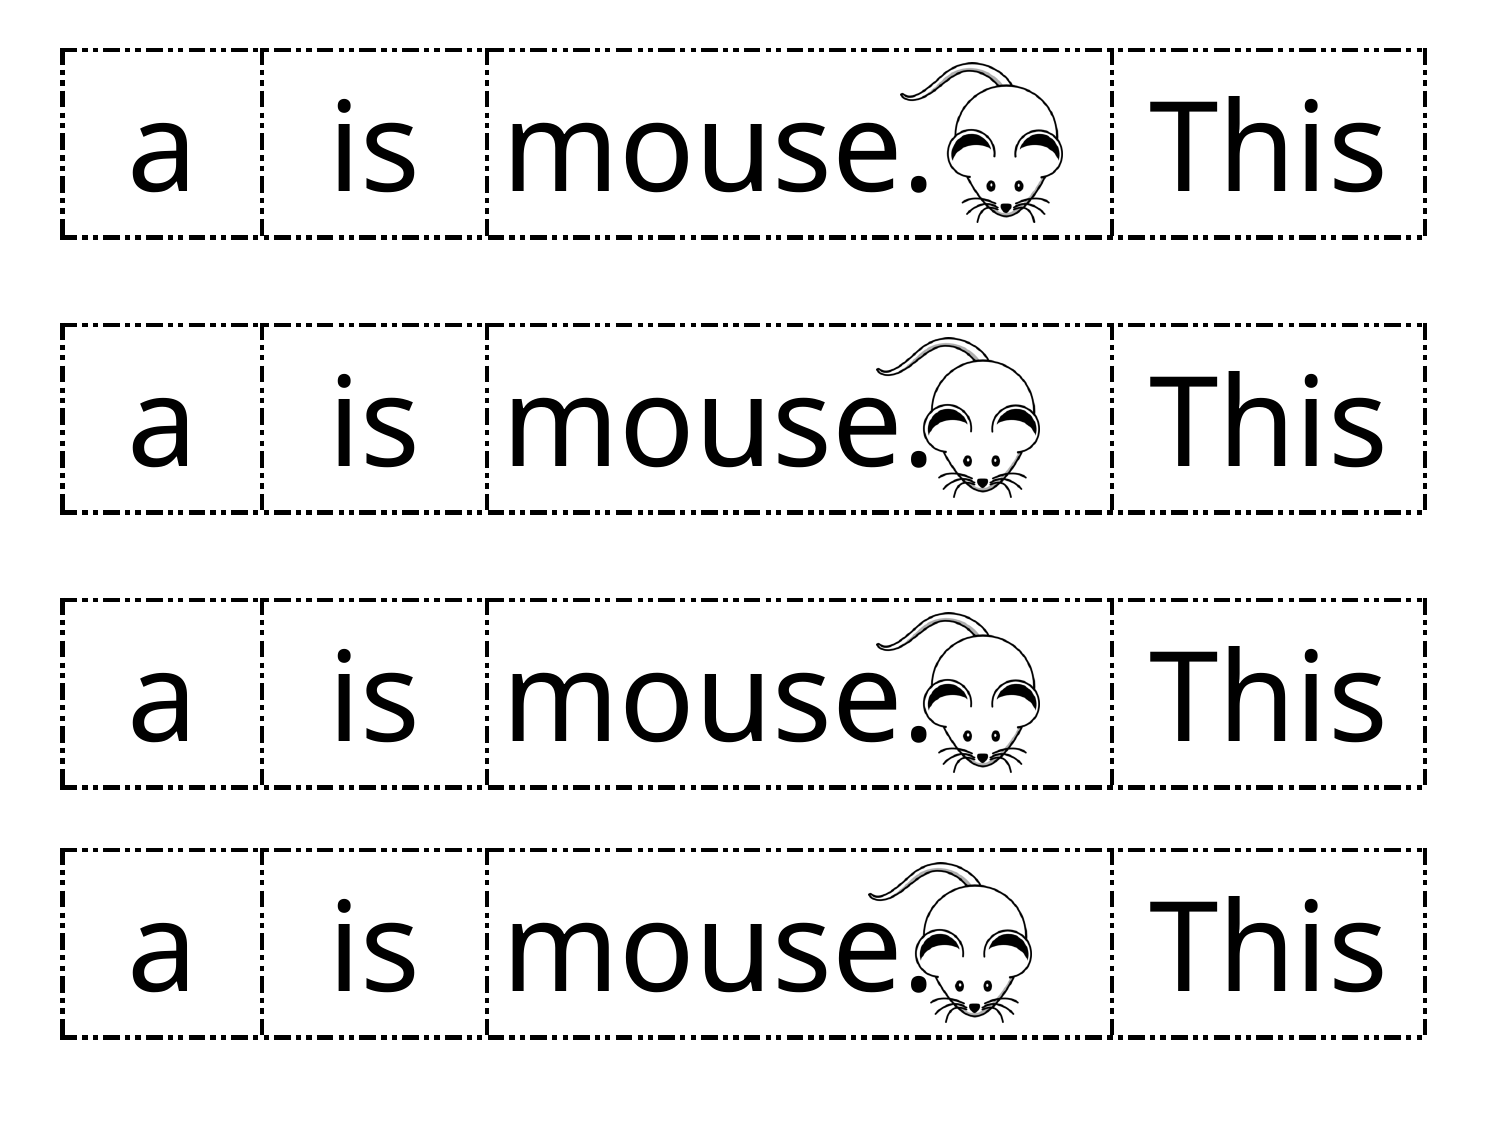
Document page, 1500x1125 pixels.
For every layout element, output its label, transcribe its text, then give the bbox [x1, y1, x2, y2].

table_header This [1112, 325, 1425, 512]
table_header is [262, 50, 487, 238]
table_header mouse. [487, 325, 1112, 512]
table_header is [262, 600, 487, 788]
picture [876, 337, 1040, 499]
table_header mouse. [487, 850, 1112, 1037]
table_header This [1112, 850, 1425, 1037]
picture [876, 612, 1040, 774]
table_header mouse. [487, 600, 1112, 788]
table_header is [262, 325, 487, 512]
table_header a [62, 600, 262, 788]
table_header is [262, 850, 487, 1037]
table_header mouse. [487, 50, 1112, 238]
table_header This [1112, 50, 1425, 238]
picture [868, 862, 1032, 1024]
table_header a [62, 325, 262, 512]
table_header a [62, 850, 262, 1037]
picture [899, 62, 1063, 224]
table_header This [1112, 600, 1425, 788]
table_header a [62, 50, 262, 238]
